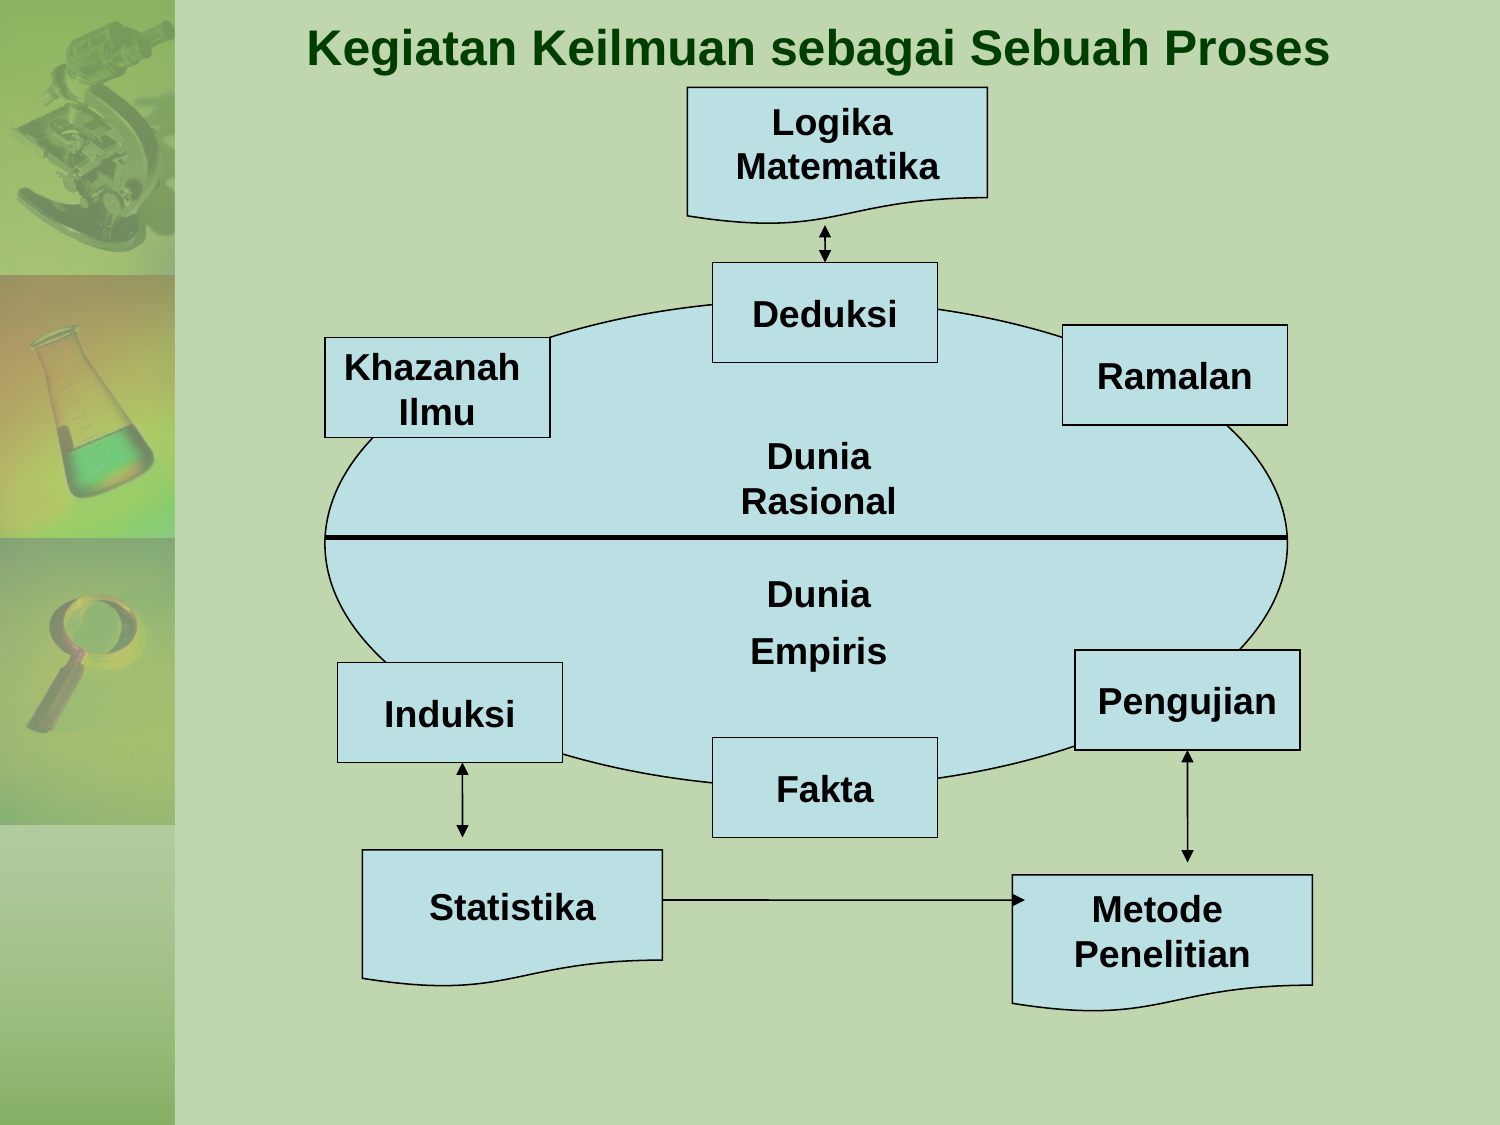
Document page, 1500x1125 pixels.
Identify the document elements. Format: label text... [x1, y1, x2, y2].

title Kegiatan Keilmuan sebagai Sebuah Proses [199, 12, 1438, 83]
text_box [1181, 750, 1194, 863]
text_box [456, 762, 469, 838]
text_box Ramalan [1062, 324, 1288, 425]
text_box Pengujian [1074, 650, 1300, 750]
text_box Fakta [712, 737, 938, 838]
text_box [325, 304, 1288, 537]
text_box Logika Matematika [687, 87, 988, 224]
text_box Deduksi [712, 262, 938, 363]
text_box [324, 538, 1288, 783]
text_box Dunia Rasional [687, 424, 950, 530]
text_box Dunia Empiris [687, 562, 950, 680]
text_box Statistika [362, 849, 663, 986]
text_box Induksi [337, 662, 563, 763]
text_box Khazanah Ilmu [324, 337, 550, 438]
text_box [662, 893, 1025, 907]
text_box Metode Penelitian [1012, 874, 1313, 1011]
text_box [818, 224, 832, 263]
